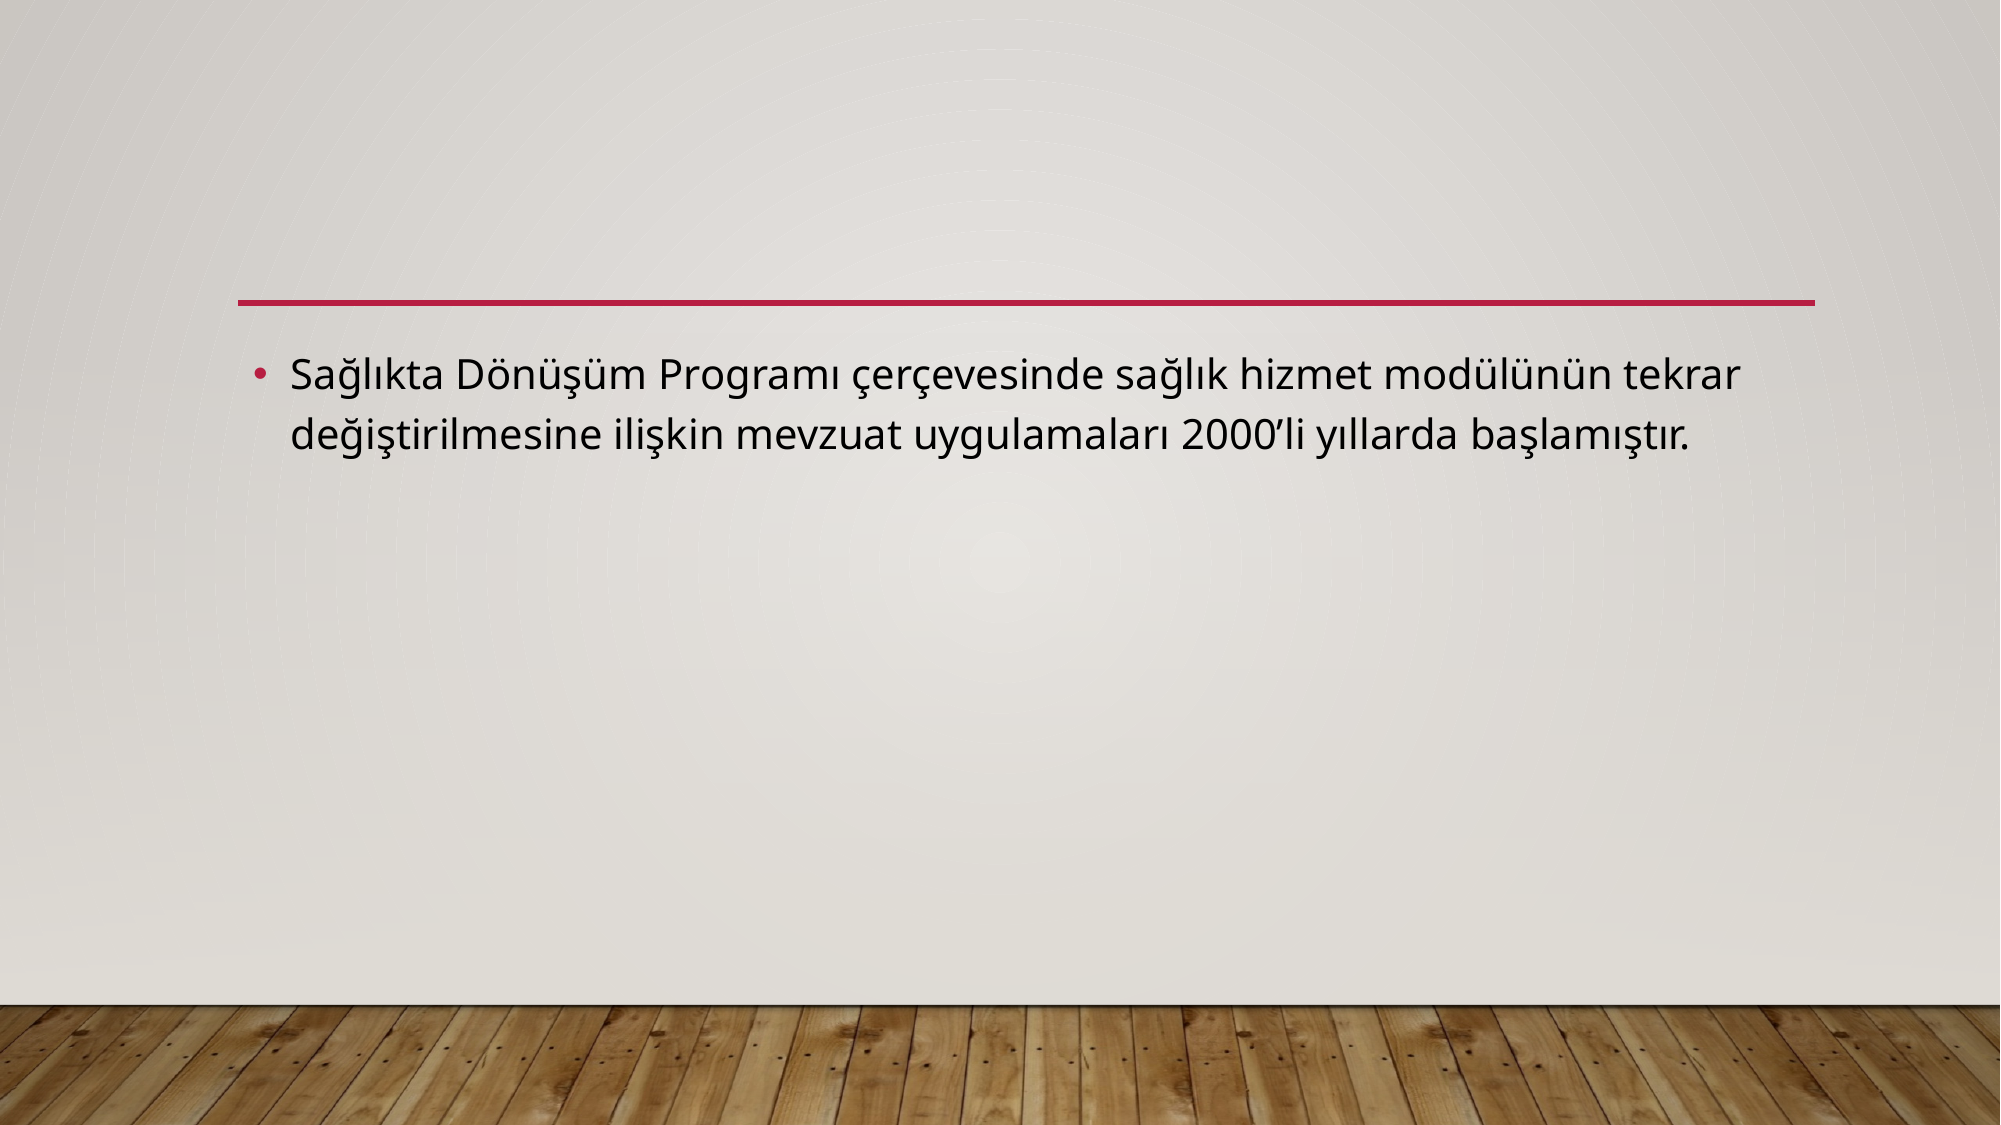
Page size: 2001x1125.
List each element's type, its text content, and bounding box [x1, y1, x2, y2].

list Sağlıkta Dönüşüm Programı çerçevesinde sağlık hizmet modülünün tekrar değiştirilmesine ilişkin mevzuat uygulamaları 2000’li yıllarda başlamıştır. [238, 330, 1814, 897]
picture [0, 1005, 2000, 1125]
